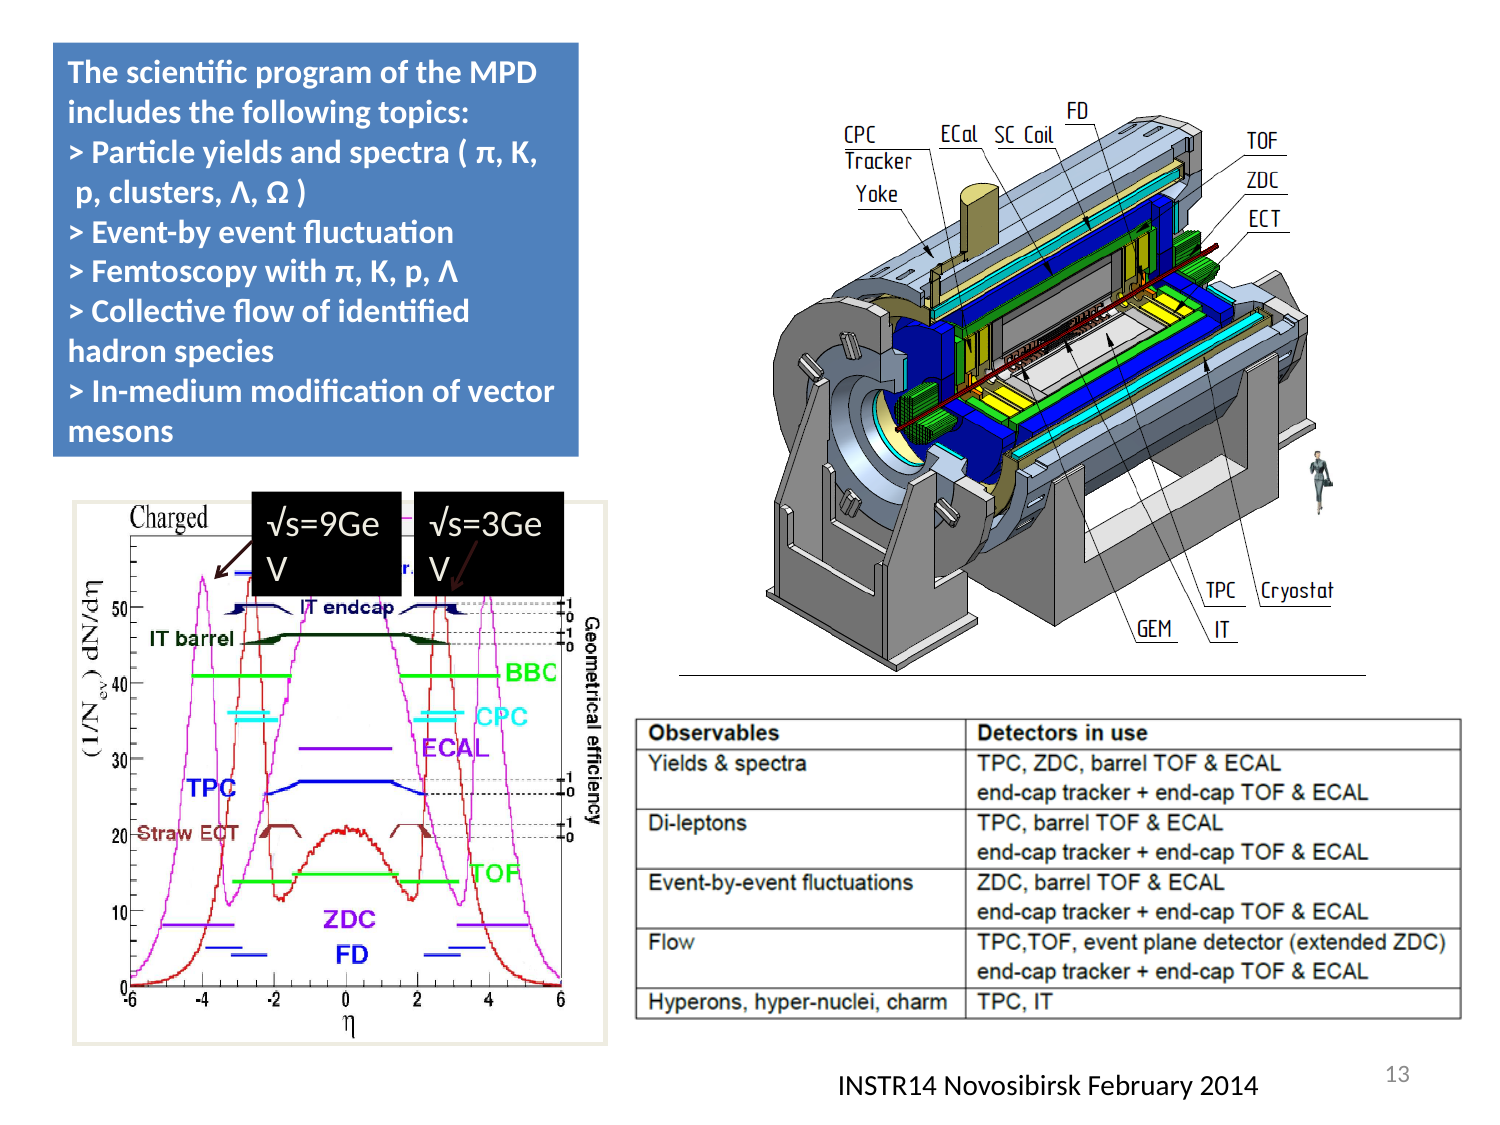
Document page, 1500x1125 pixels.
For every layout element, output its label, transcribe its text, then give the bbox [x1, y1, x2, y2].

text_box INSTR14 Novosibirsk February 2014 [823, 1058, 1274, 1109]
slide_number 13 [1074, 1045, 1425, 1103]
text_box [76, 491, 604, 1042]
picture [631, 715, 1472, 1036]
picture [678, 89, 1366, 676]
text_box The scientific program of the MPD includes the following topics: > Particle yields and spectra ( π, K, p, clusters, Λ, Ω ) > Event-by event fluctuation > Femtoscopy with π, K, p, Λ > Collective flow of identified hadron species > In-medium modification of vector mesons [53, 42, 579, 457]
